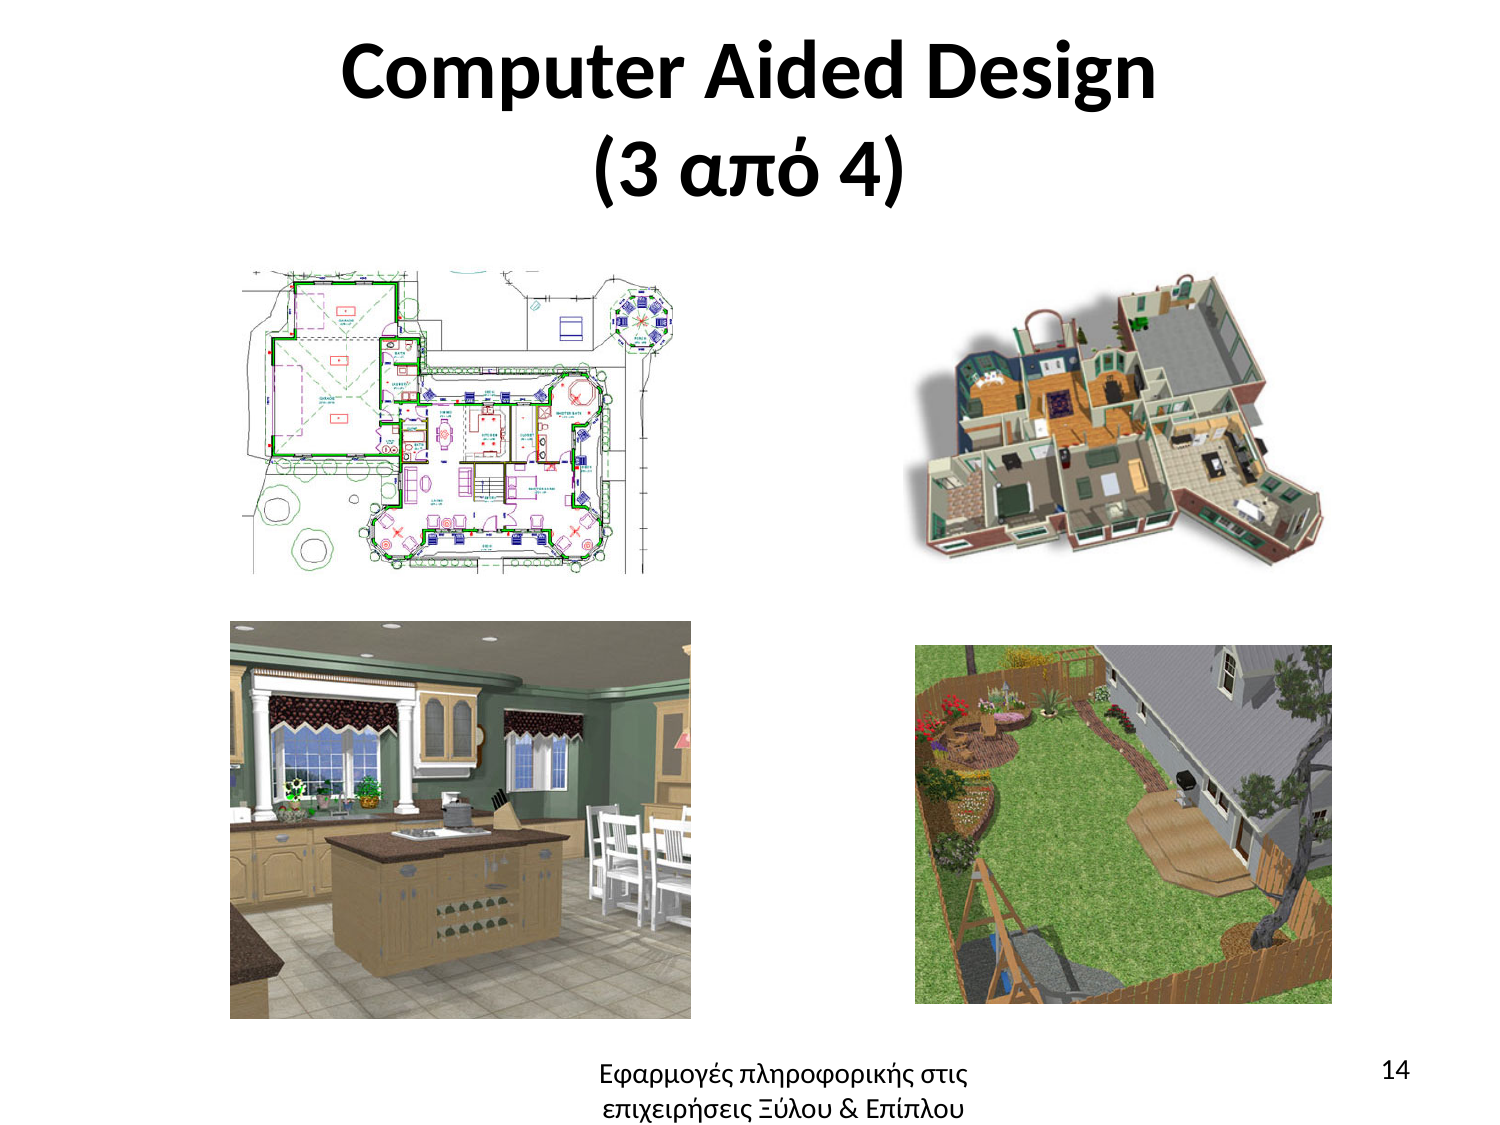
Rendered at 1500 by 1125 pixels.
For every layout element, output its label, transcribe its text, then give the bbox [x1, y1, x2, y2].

title Computer Aided Design (3 από 4) [5, 13, 1495, 220]
text_box Εφαρμογές πληροφορικής στις επιχειρήσεις Ξύλου & Επίπλου [521, 1046, 1046, 1125]
picture [241, 237, 674, 610]
picture [903, 241, 1331, 611]
text_box 14 [1074, 1042, 1425, 1103]
picture [915, 644, 1332, 1005]
picture [229, 621, 691, 1020]
